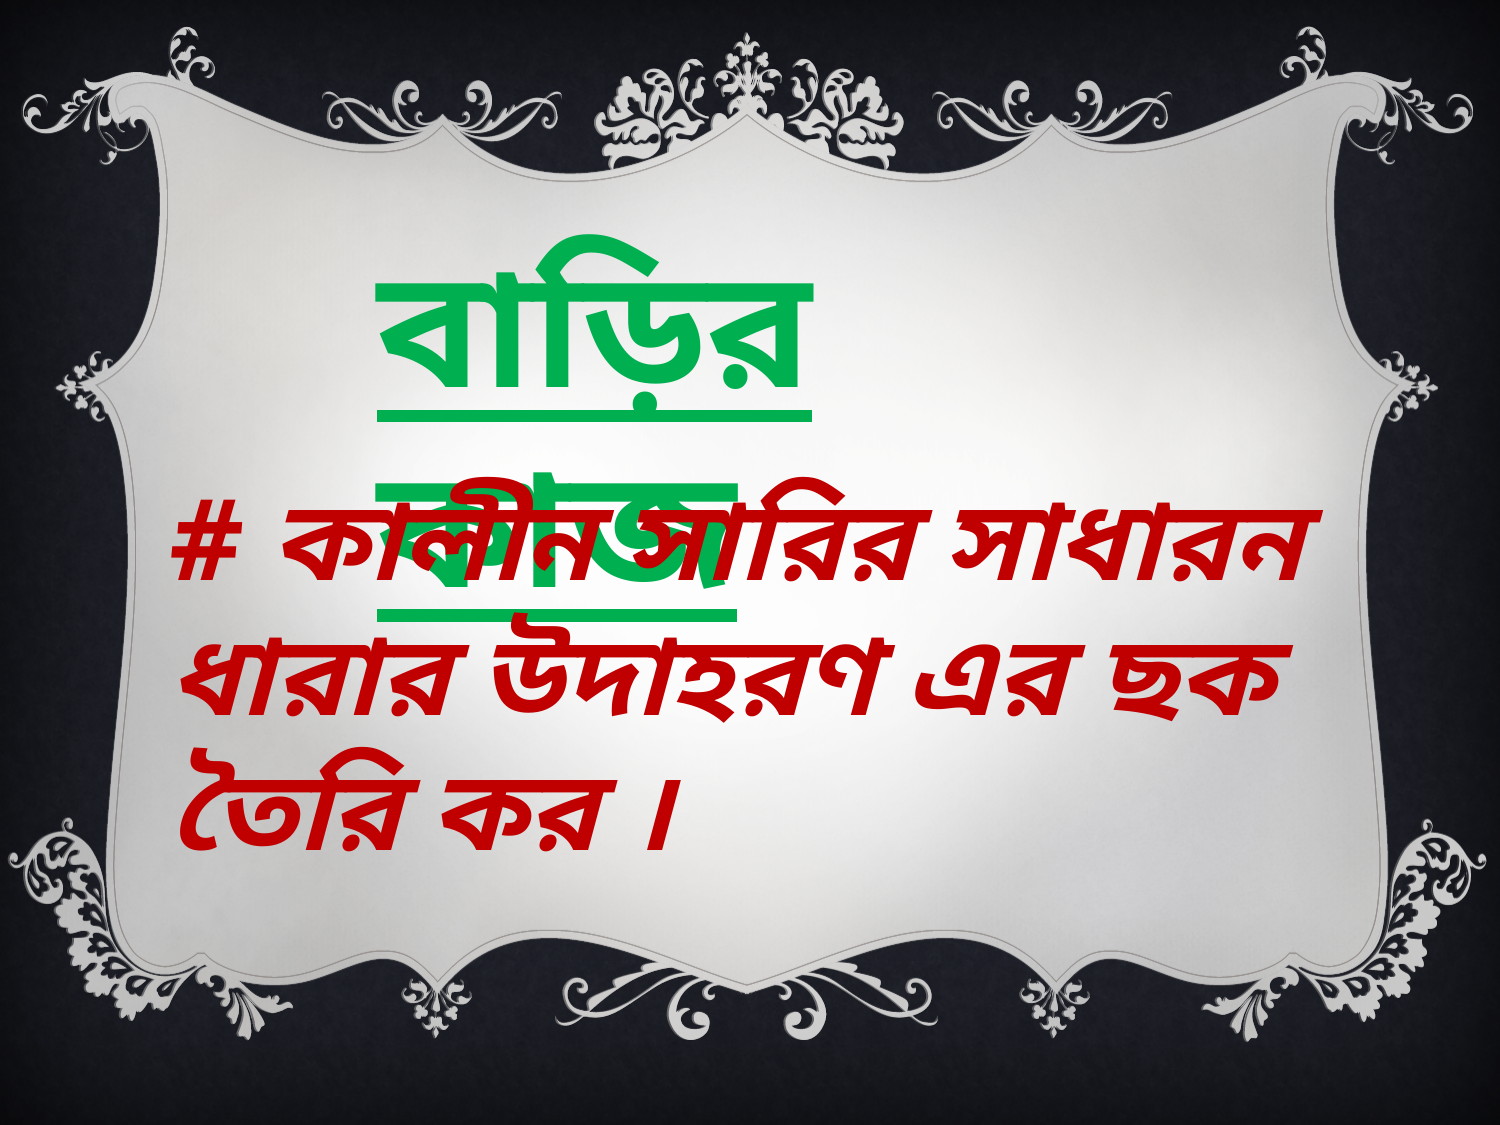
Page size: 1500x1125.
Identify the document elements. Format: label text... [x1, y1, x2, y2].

text_box # কালীন সারির সাধারন ধারার উদাহরণ এর ছক তৈরি কর । [154, 460, 1331, 881]
text_box বাড়ির কাজ [362, 213, 1113, 460]
picture [0, 0, 1500, 1125]
